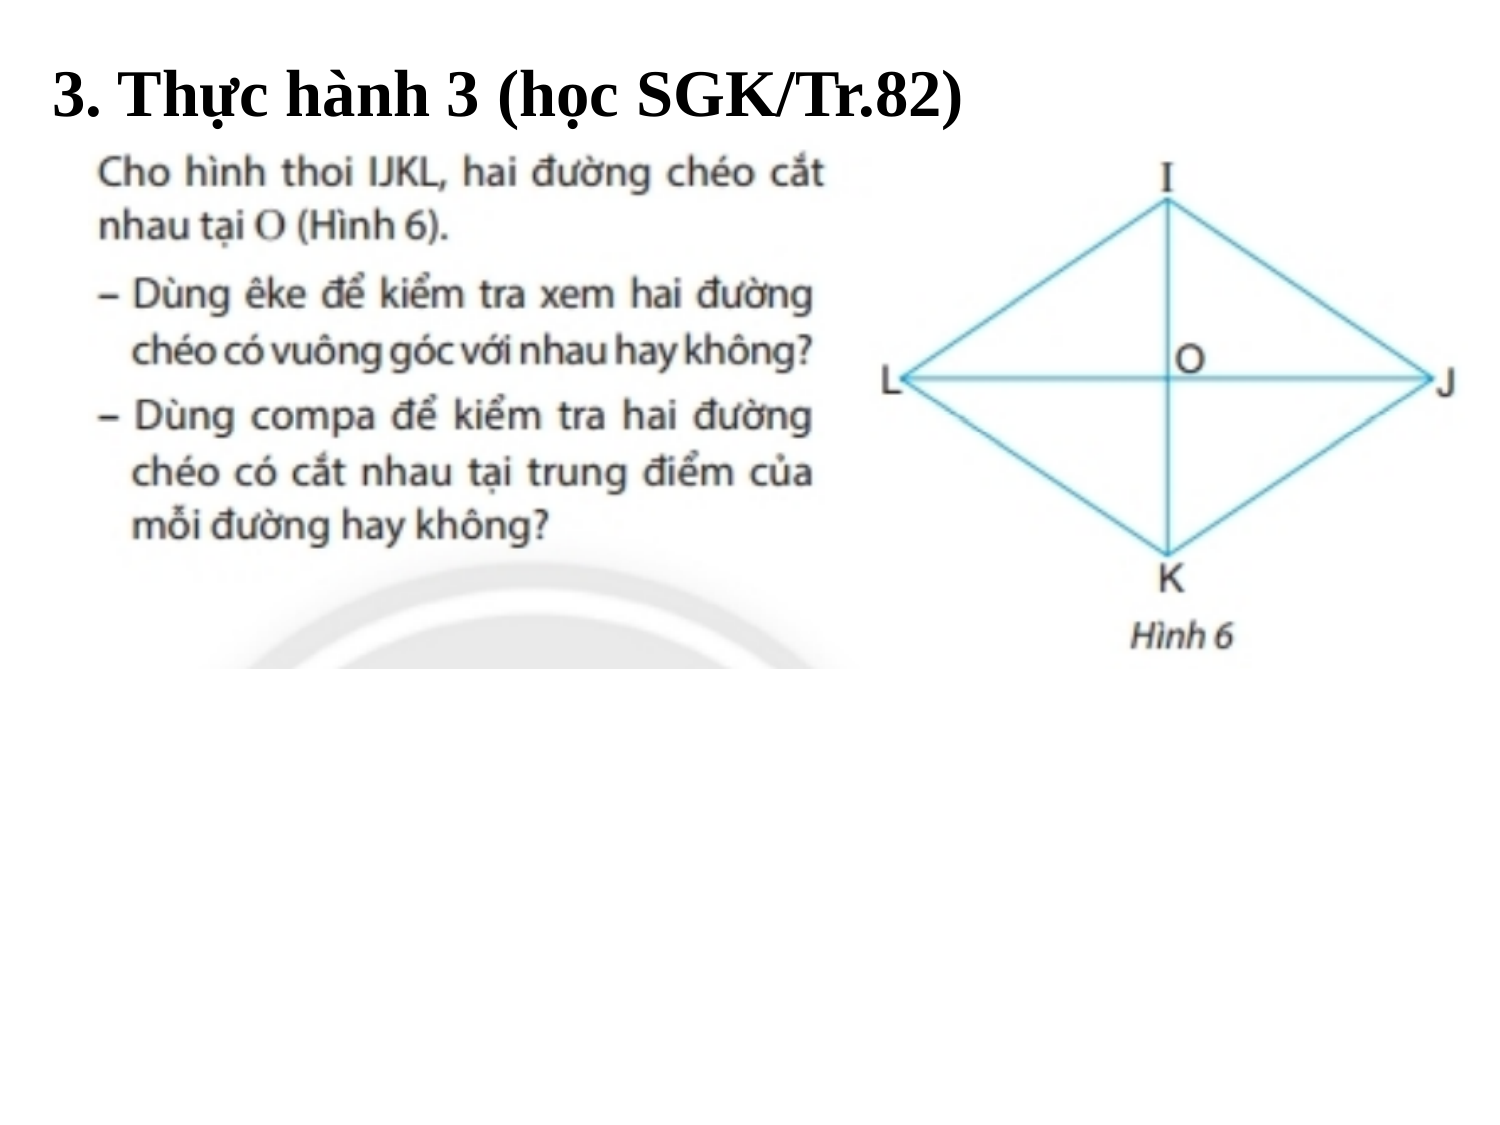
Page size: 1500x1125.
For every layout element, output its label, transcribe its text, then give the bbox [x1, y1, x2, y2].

text_box 3. Thực hành 3 (học SGK/Tr.82) [37, 42, 1128, 138]
picture [88, 138, 1469, 670]
